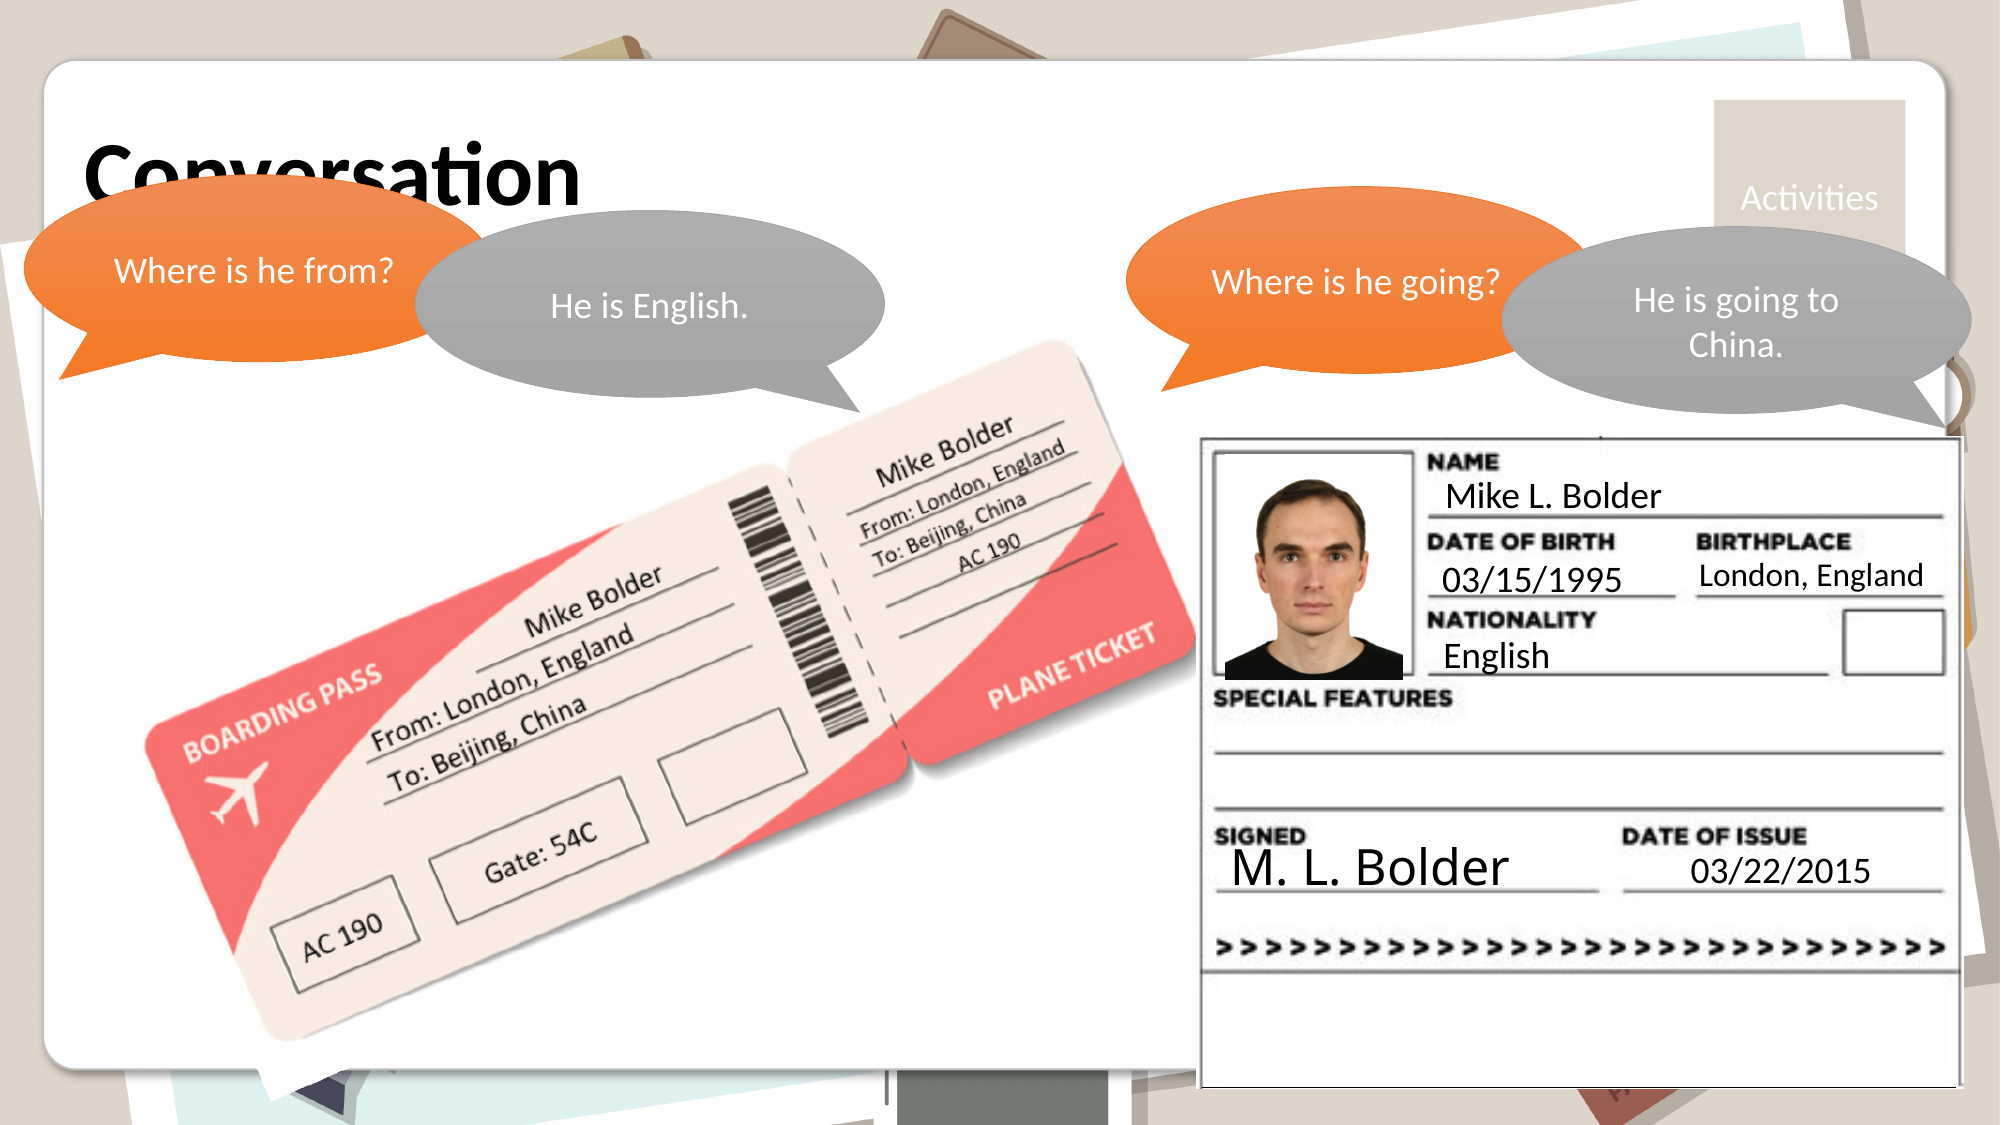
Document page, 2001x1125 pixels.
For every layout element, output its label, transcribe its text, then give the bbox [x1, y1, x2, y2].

text_box Where is he going? [1126, 186, 1582, 392]
text_box He is going to China. [1501, 226, 1972, 429]
text_box Where is he from? [23, 174, 482, 381]
title Conversation [69, 59, 1695, 292]
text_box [1196, 436, 1964, 1089]
text_box He is English. [414, 209, 885, 413]
picture [0, 0, 2000, 1125]
